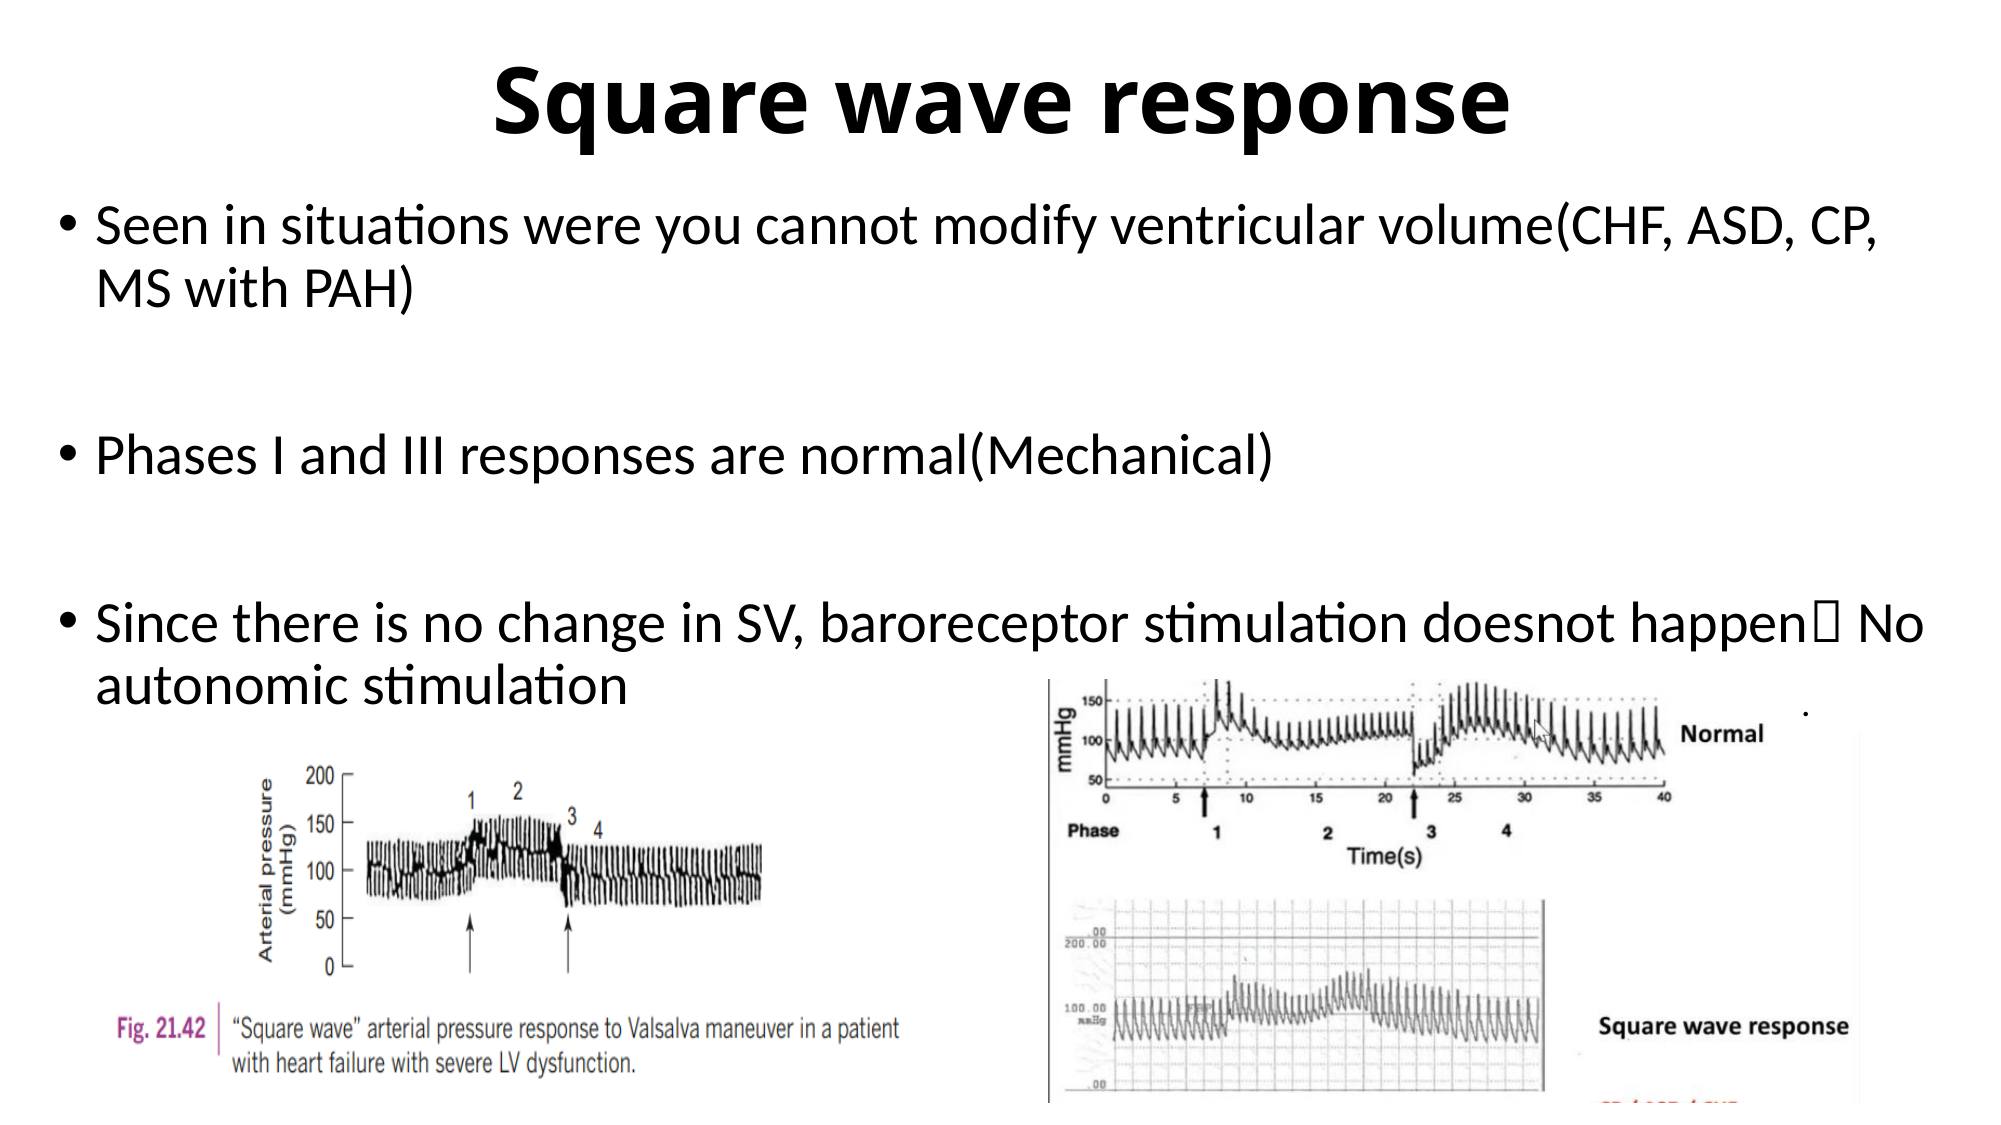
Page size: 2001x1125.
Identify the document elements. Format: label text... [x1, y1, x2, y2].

picture [107, 745, 936, 1104]
list Seen in situations were you cannot modify ventricular volume(CHF, ASD, CP, MS with PAH) Phases I and III responses are normal(Mechanical) Since there is no change in SV, baroreceptor stimulation doesnot happen No autonomic stimulation [42, 186, 1970, 1023]
picture [1048, 679, 1860, 1103]
title Square wave response [145, 27, 1871, 181]
text_box . [1786, 671, 1900, 732]
